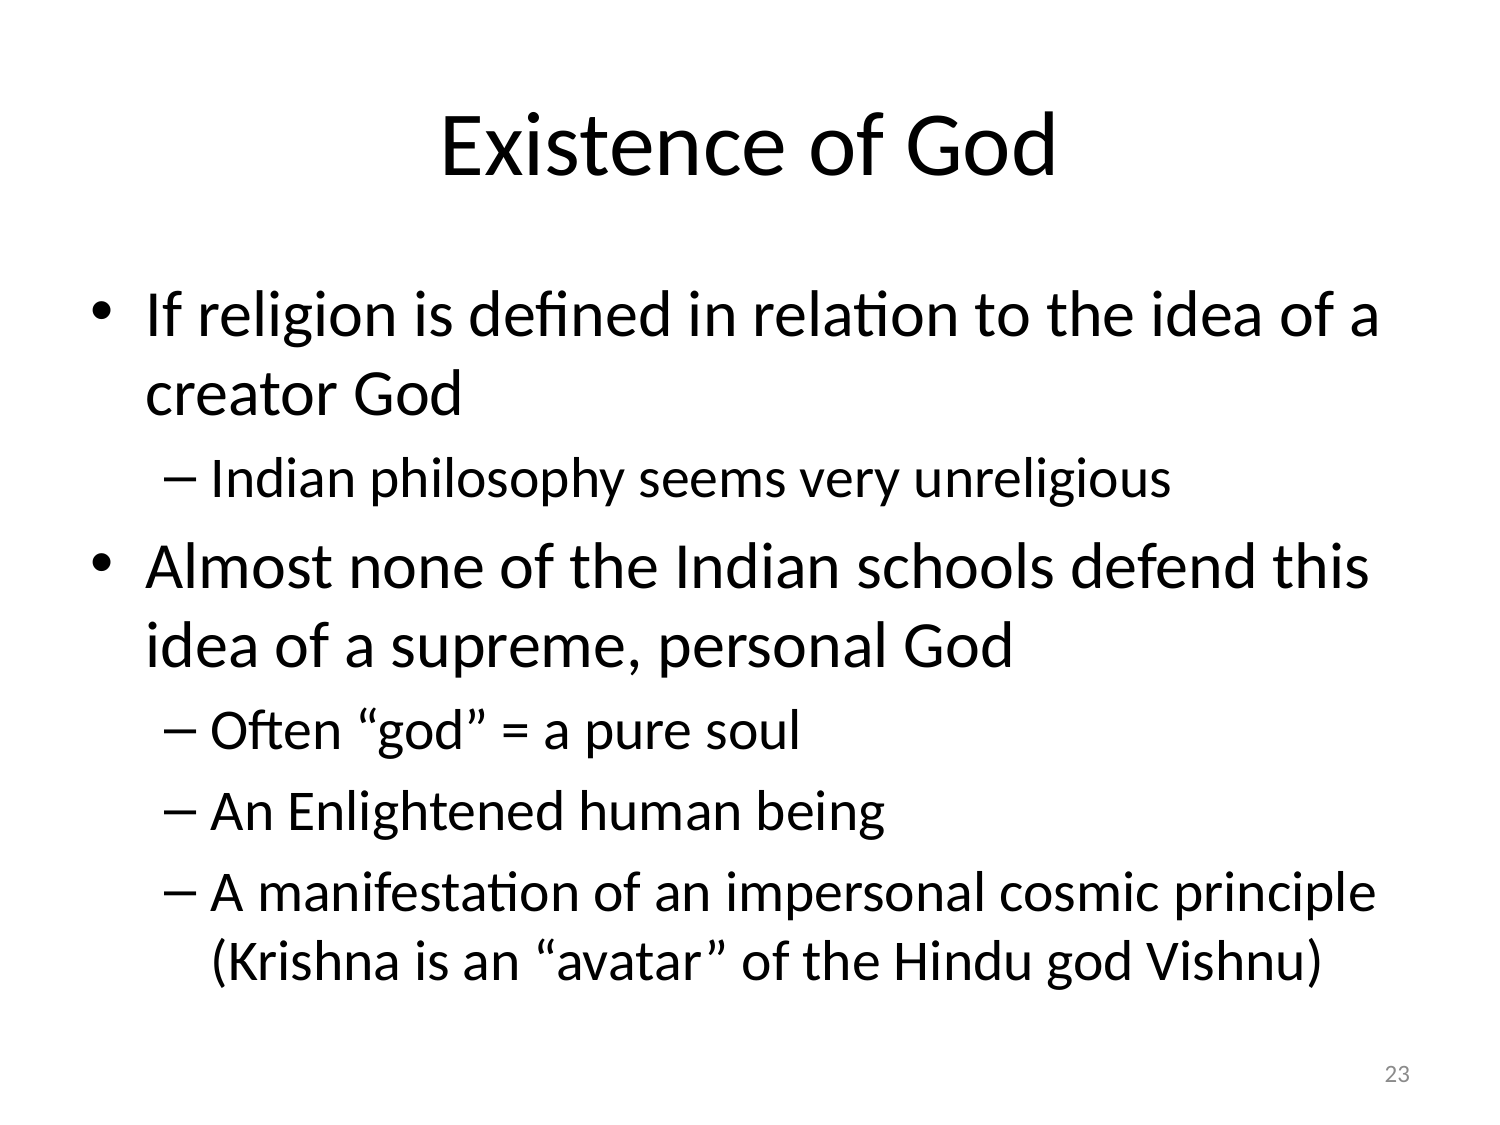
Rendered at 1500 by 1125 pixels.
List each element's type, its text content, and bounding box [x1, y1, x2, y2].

list If religion is defined in relation to the idea of a creator God Indian philosophy seems very unreligious Almost none of the Indian schools defend this idea of a supreme, personal God Often “god” = a pure soul An Enlightened human being A manifestation of an impersonal cosmic principle (Krishna is an “avatar” of the Hindu god Vishnu) [75, 262, 1425, 1005]
title Existence of God [75, 45, 1425, 233]
slide_number 23 [1074, 1042, 1425, 1103]
